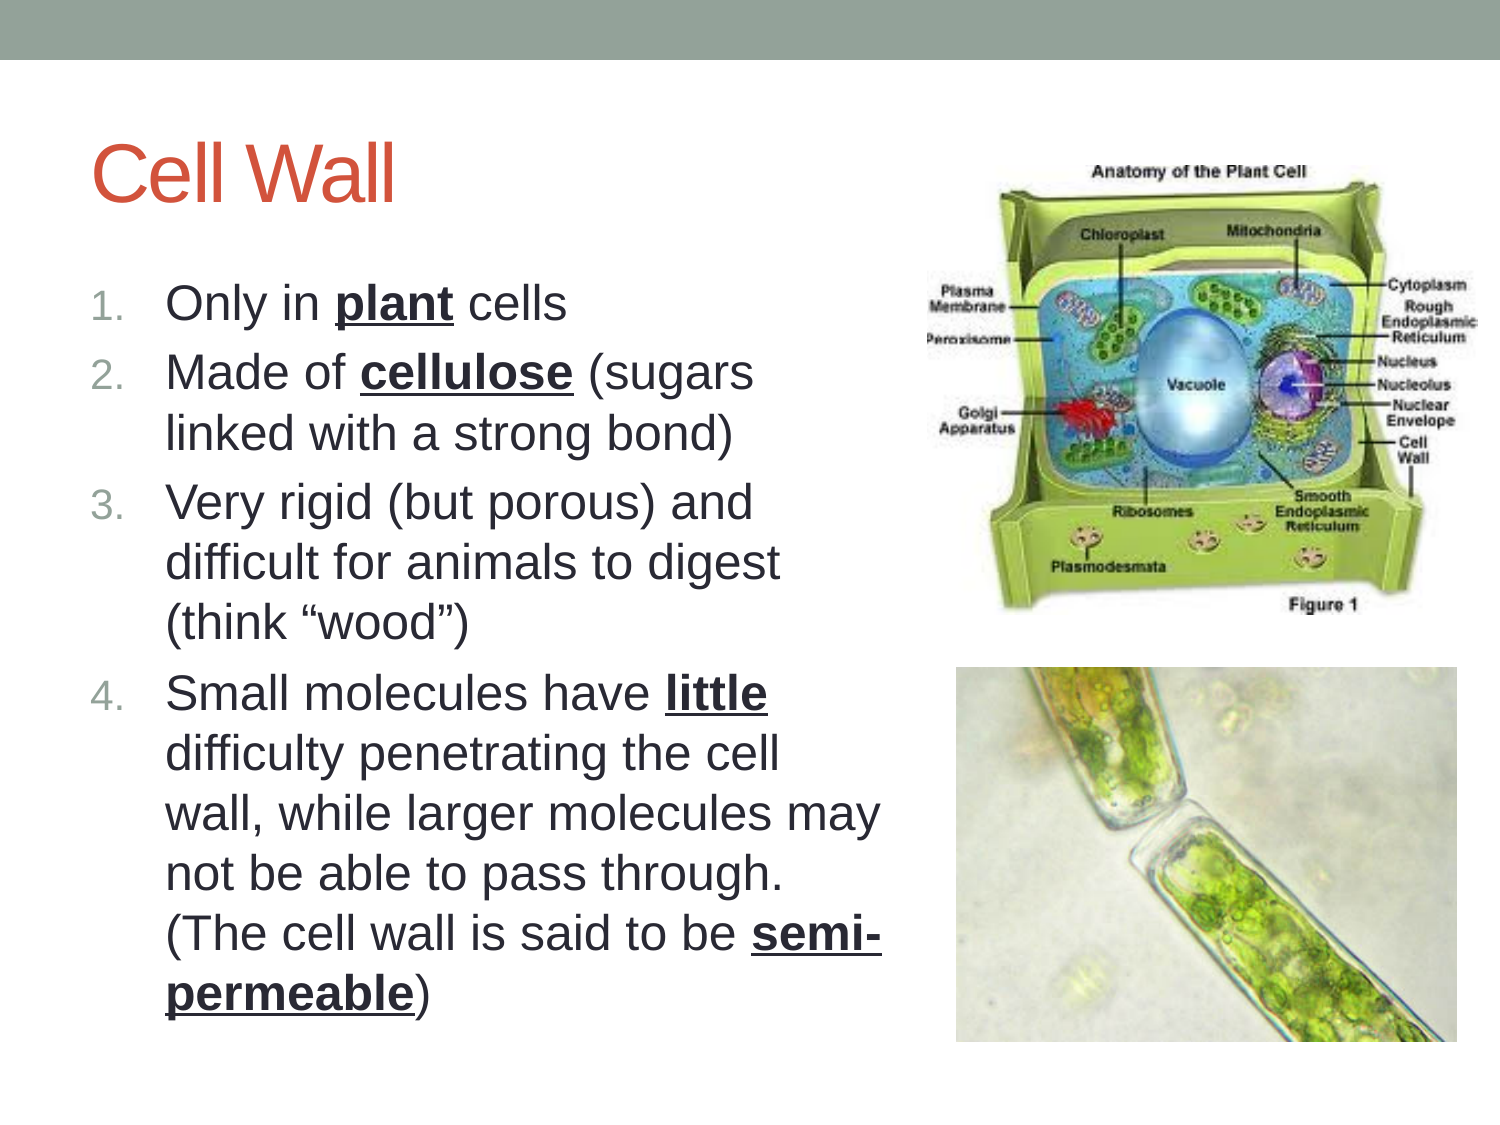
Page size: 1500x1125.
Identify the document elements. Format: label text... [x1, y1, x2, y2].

title Cell Wall [75, 87, 1425, 250]
list Only in plant cells Made of cellulose (sugars linked with a strong bond) Very rigid (but porous) and difficult for animals to digest (think “wood”) Small molecules have little difficulty penetrating the cell wall, while larger molecules may not be able to pass through. (The cell wall is said to be semi-permeable) [75, 262, 908, 1063]
picture [956, 667, 1457, 1042]
picture [926, 165, 1479, 615]
